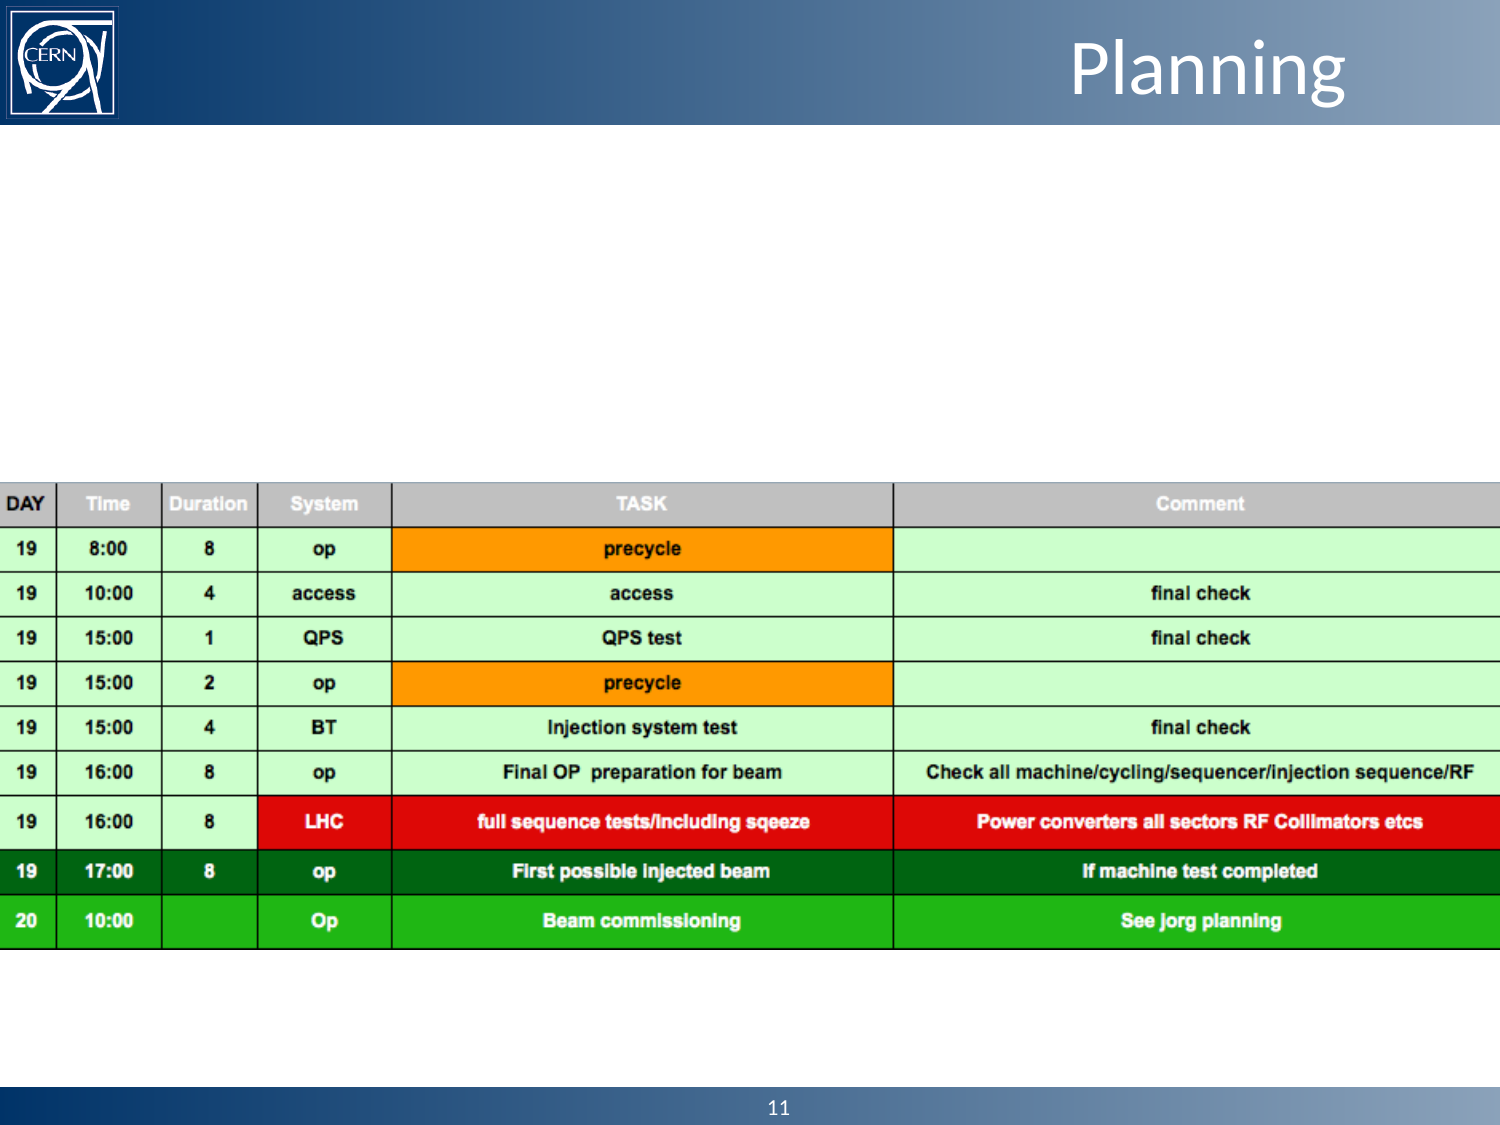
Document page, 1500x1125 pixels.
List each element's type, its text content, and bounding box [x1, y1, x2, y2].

slide_number 11 [687, 1089, 876, 1125]
picture [6, 6, 119, 119]
title Planning [124, 0, 1363, 126]
picture [0, 481, 1500, 951]
